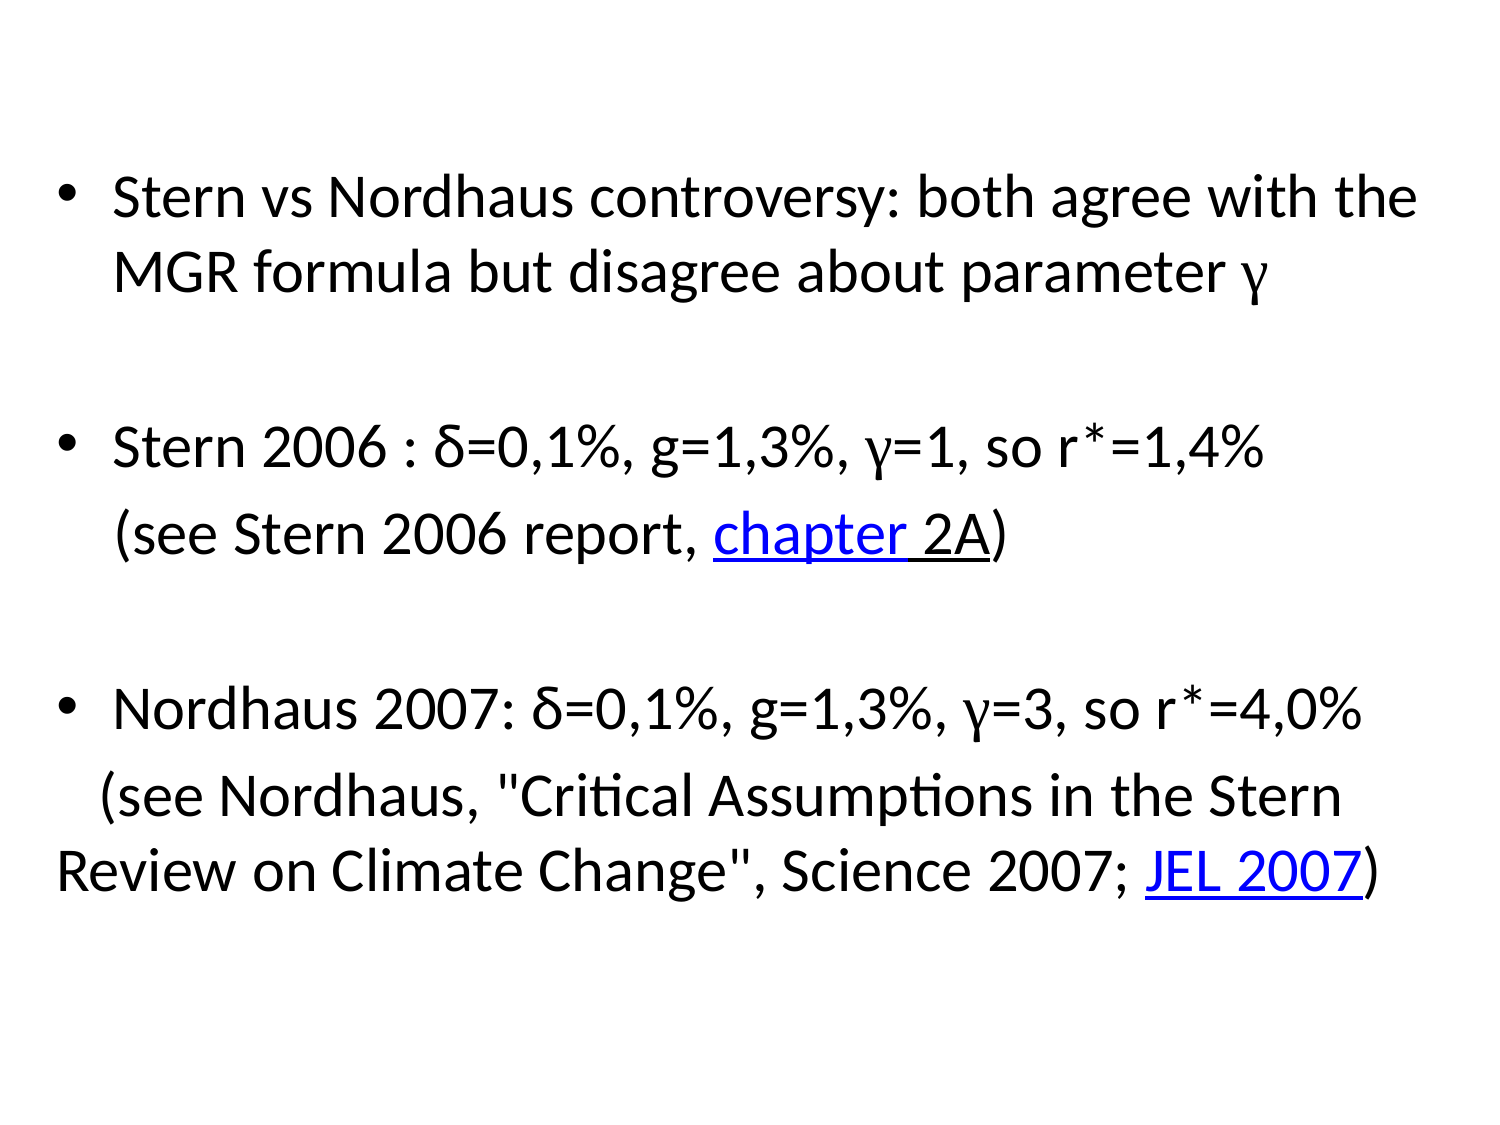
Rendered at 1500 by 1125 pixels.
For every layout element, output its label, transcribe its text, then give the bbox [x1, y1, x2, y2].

list Stern vs Nordhaus controversy: both agree with the MGR formula but disagree about parameter γ Stern 2006 : δ=0,1%, g=1,3%, γ=1, so r*=1,4% (see Stern 2006 report, chapter 2A) Nordhaus 2007: δ=0,1%, g=1,3%, γ=3, so r*=4,0% (see Nordhaus, "Critical Assumptions in the Stern Review on Climate Change", Science 2007; JEL 2007) [41, 54, 1471, 941]
